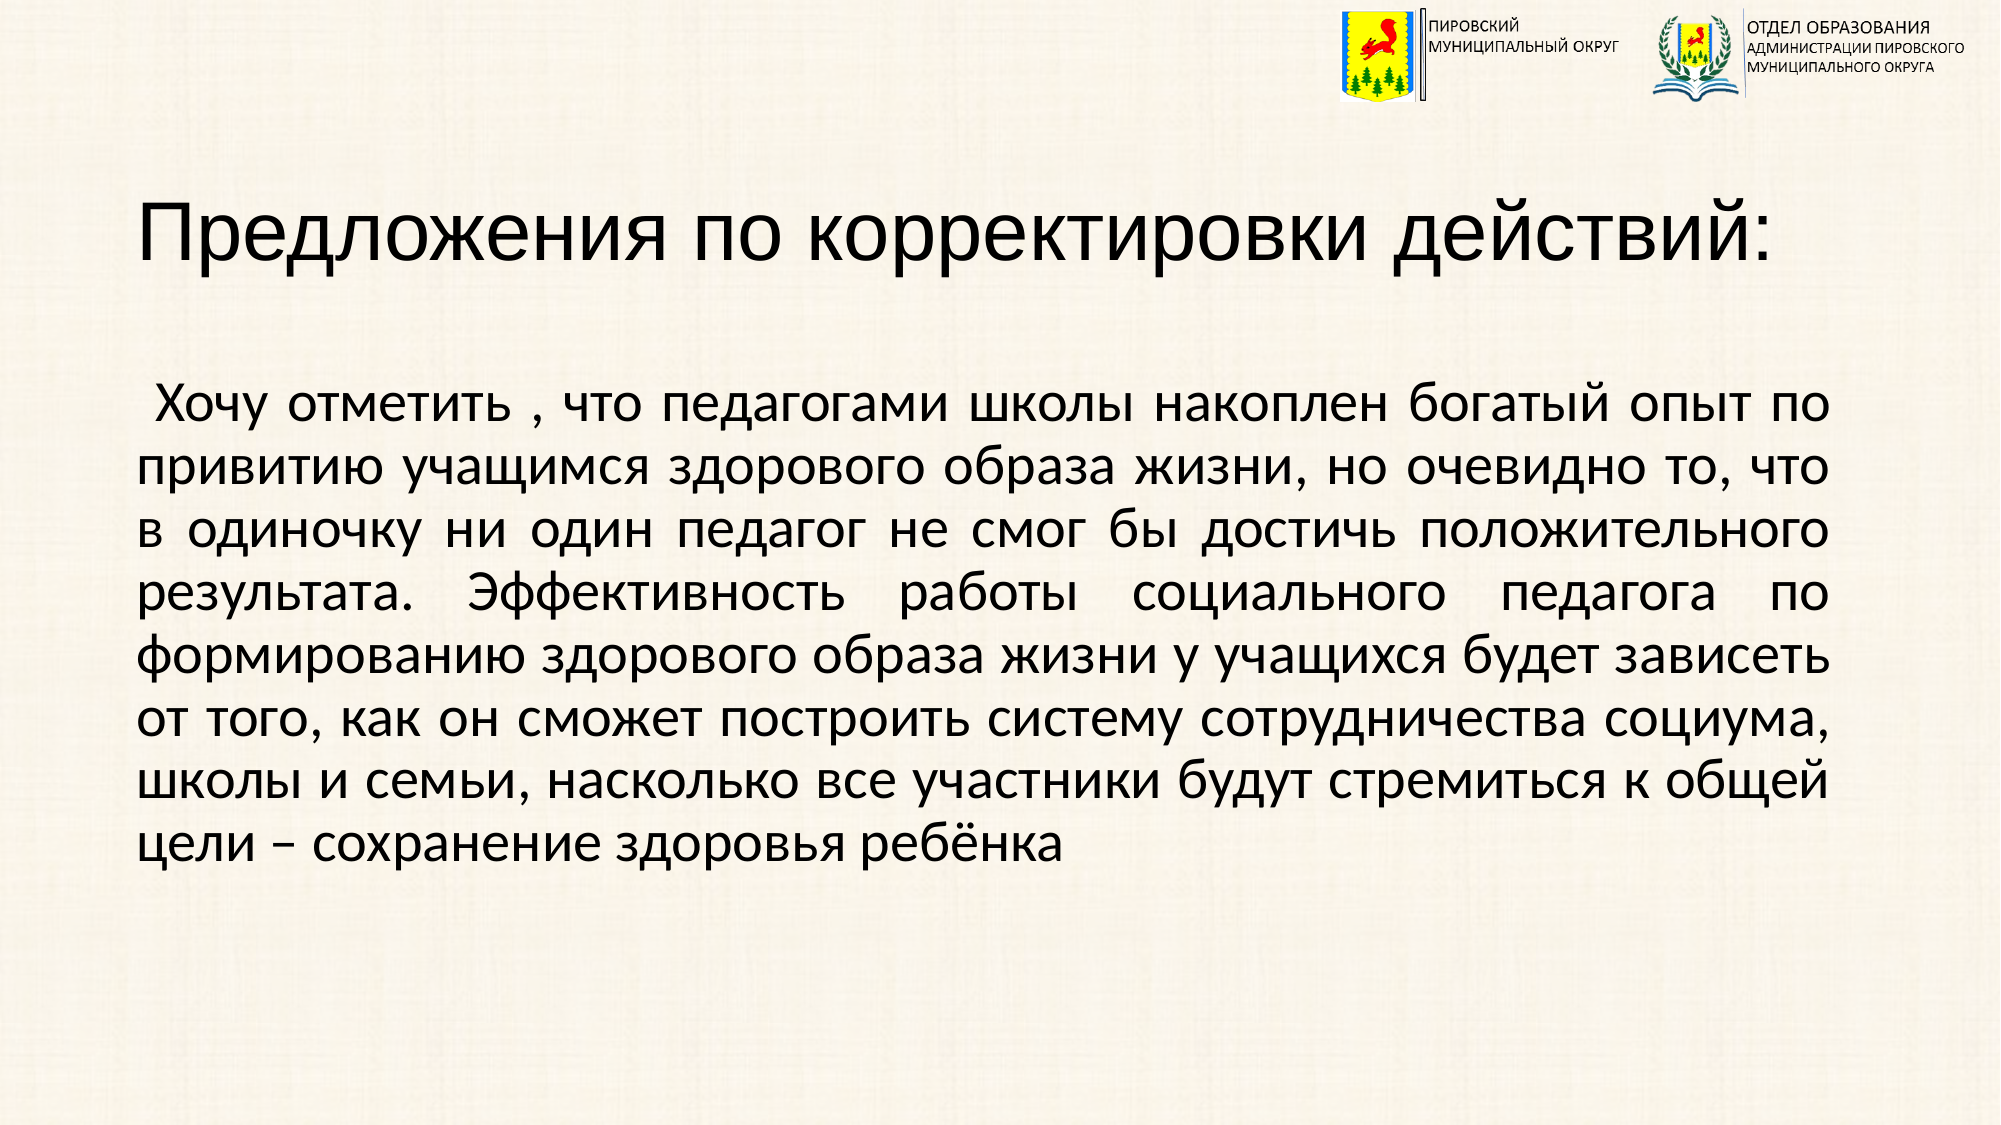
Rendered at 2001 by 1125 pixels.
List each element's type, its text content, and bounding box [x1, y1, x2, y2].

picture [1339, 0, 2000, 125]
list Хочу отметить , что педагогами школы накоплен богатый опыт по привитию учащимся здорового образа жизни, но очевидно то, что в одиночку ни один педагог не смог бы достичь положительного результата. Эффективность работы социального педагога по формированию здорового образа жизни у учащихся будет зависеть от того, как он сможет построить систему сотрудничества социума, школы и семьи, насколько все участники будут стремиться к общей цели – сохранение здоровья ребёнка [121, 363, 1847, 1078]
title Предложения по корректировки действий: [121, 125, 1847, 343]
